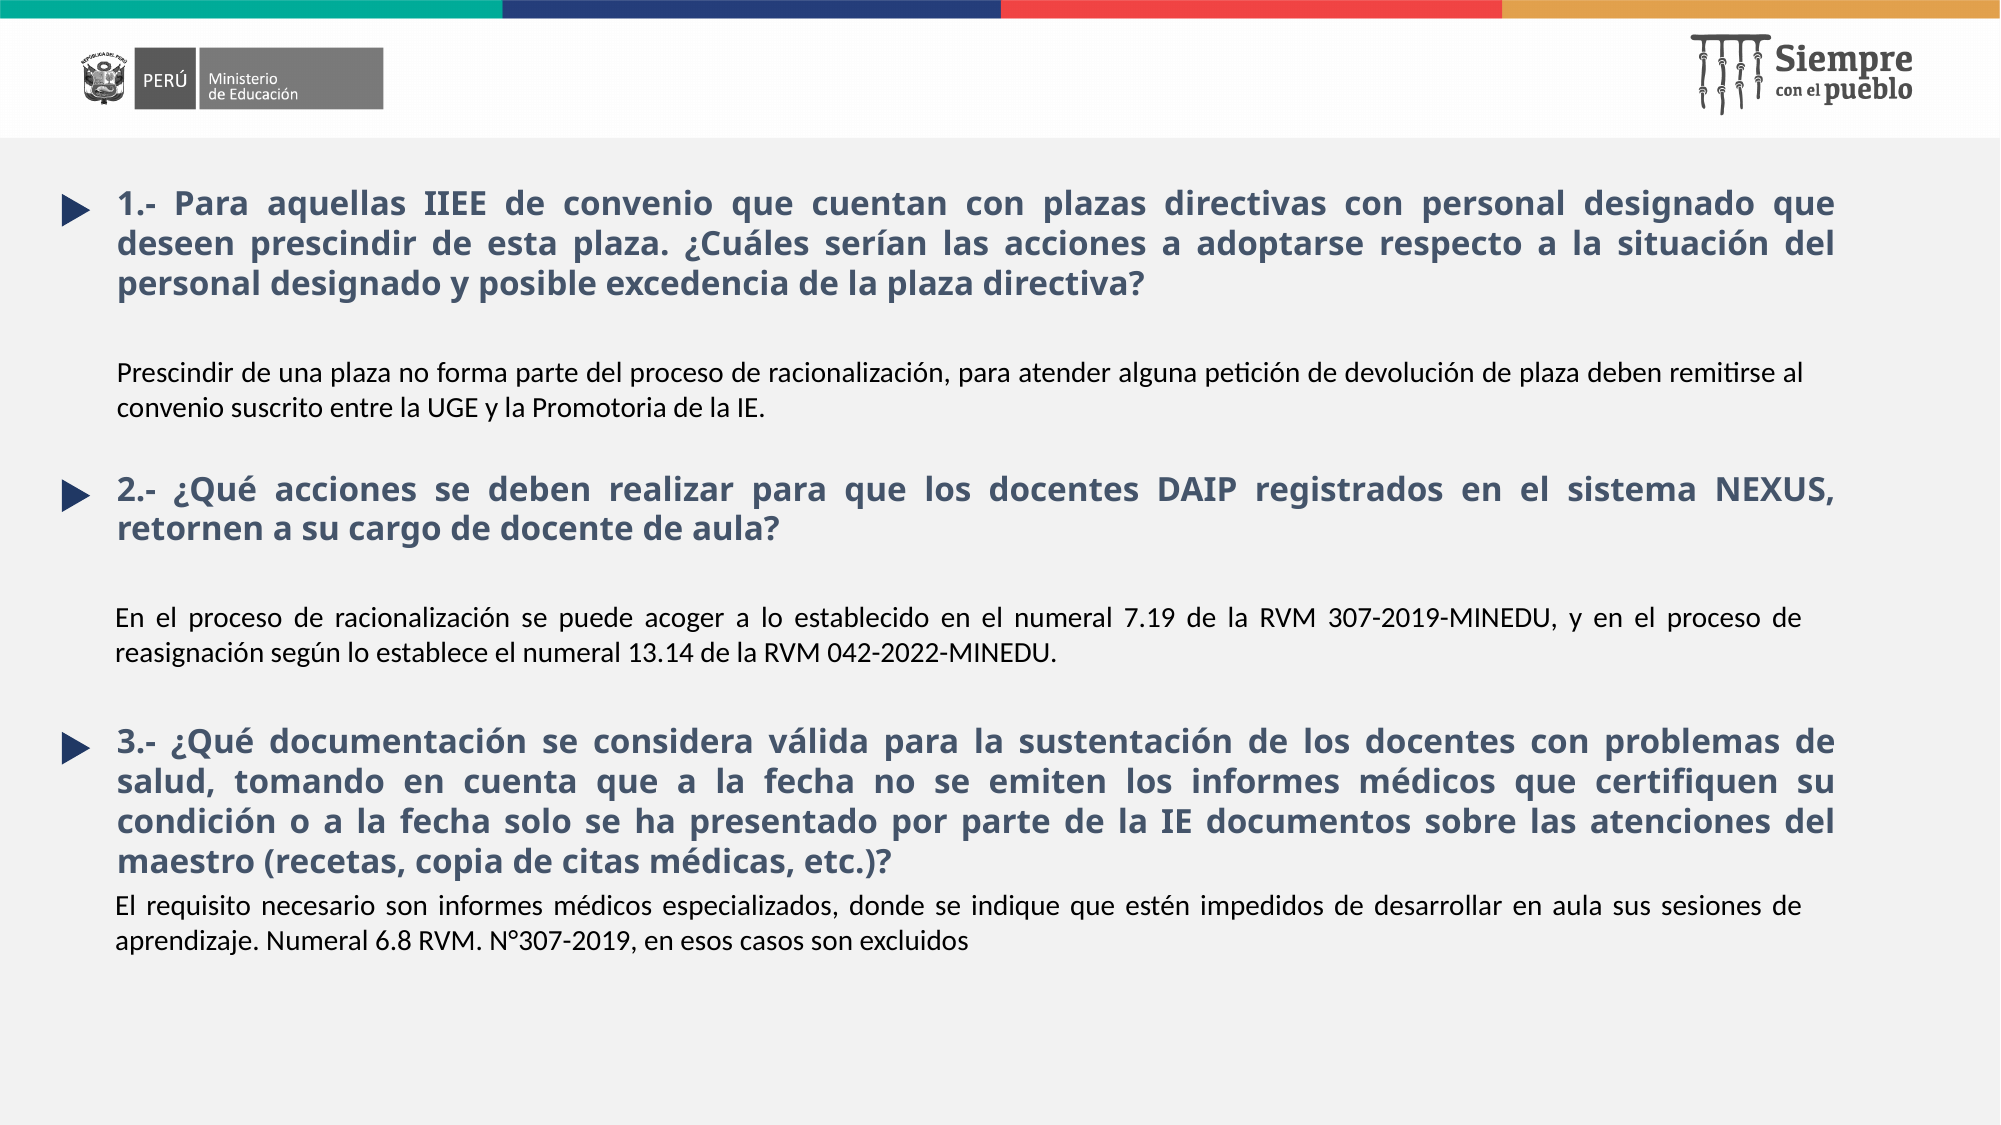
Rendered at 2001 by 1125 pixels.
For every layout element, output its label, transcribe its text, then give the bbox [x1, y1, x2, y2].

text_box 1.- Para aquellas IIEE de convenio que cuentan con plazas directivas con personal designado que deseen prescindir de esta plaza. ¿Cuáles serían las acciones a adoptarse respecto a la situación del personal designado y posible excedencia de la plaza directiva? [102, 174, 1853, 310]
text_box 3.- ¿Qué documentación se considera válida para la sustentación de los docentes con problemas de salud, tomando en cuenta que a la fecha no se emiten los informes médicos que certifiquen su condición o a la fecha solo se ha presentado por parte de la IE documentos sobre las atenciones del maestro (recetas, copia de citas médicas, etc.)? [102, 712, 1853, 888]
picture [0, 0, 2000, 138]
text_box En el proceso de racionalización se puede acoger a lo establecido en el numeral 7.19 de la RVM 307-2019-MINEDU, y en el proceso de reasignación según lo establece el numeral 13.14 de la RVM 042-2022-MINEDU. [100, 556, 1819, 676]
text_box [60, 476, 94, 515]
text_box [60, 729, 94, 768]
text_box Prescindir de una plaza no forma parte del proceso de racionalización, para atender alguna petición de devolución de plaza deben remitirse al convenio suscrito entre la UGE y la Promotoria de la IE. [102, 311, 1820, 431]
text_box [60, 191, 94, 230]
text_box [71, 244, 960, 1106]
text_box 2.- ¿Qué acciones se deben realizar para que los docentes DAIP registrados en el sistema NEXUS, retornen a su cargo de docente de aula? [102, 460, 1853, 555]
text_box El requisito necesario son informes médicos especializados, donde se indique que estén impedidos de desarrollar en aula sus sesiones de aprendizaje. Numeral 6.8 RVM. N°307-2019, en esos casos son excluidos [100, 843, 1819, 964]
